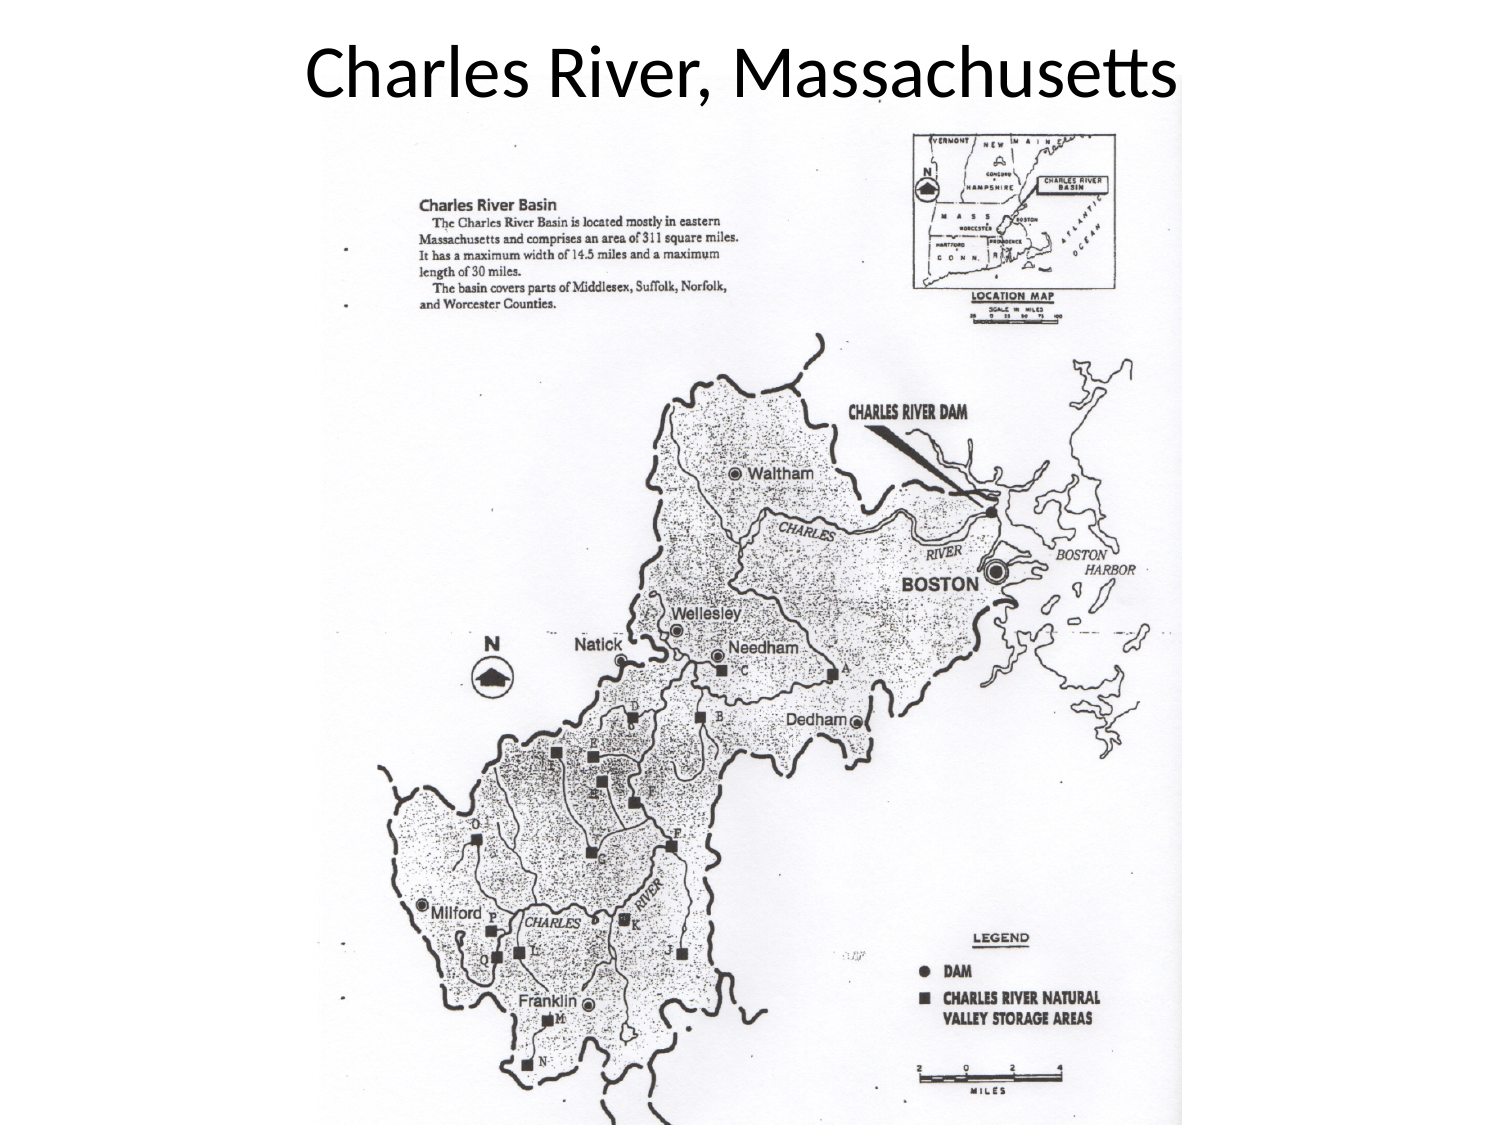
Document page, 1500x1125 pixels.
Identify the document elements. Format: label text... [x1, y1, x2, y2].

picture [312, 74, 1182, 1125]
text_box Charles River, Massachusetts [29, 14, 1455, 135]
